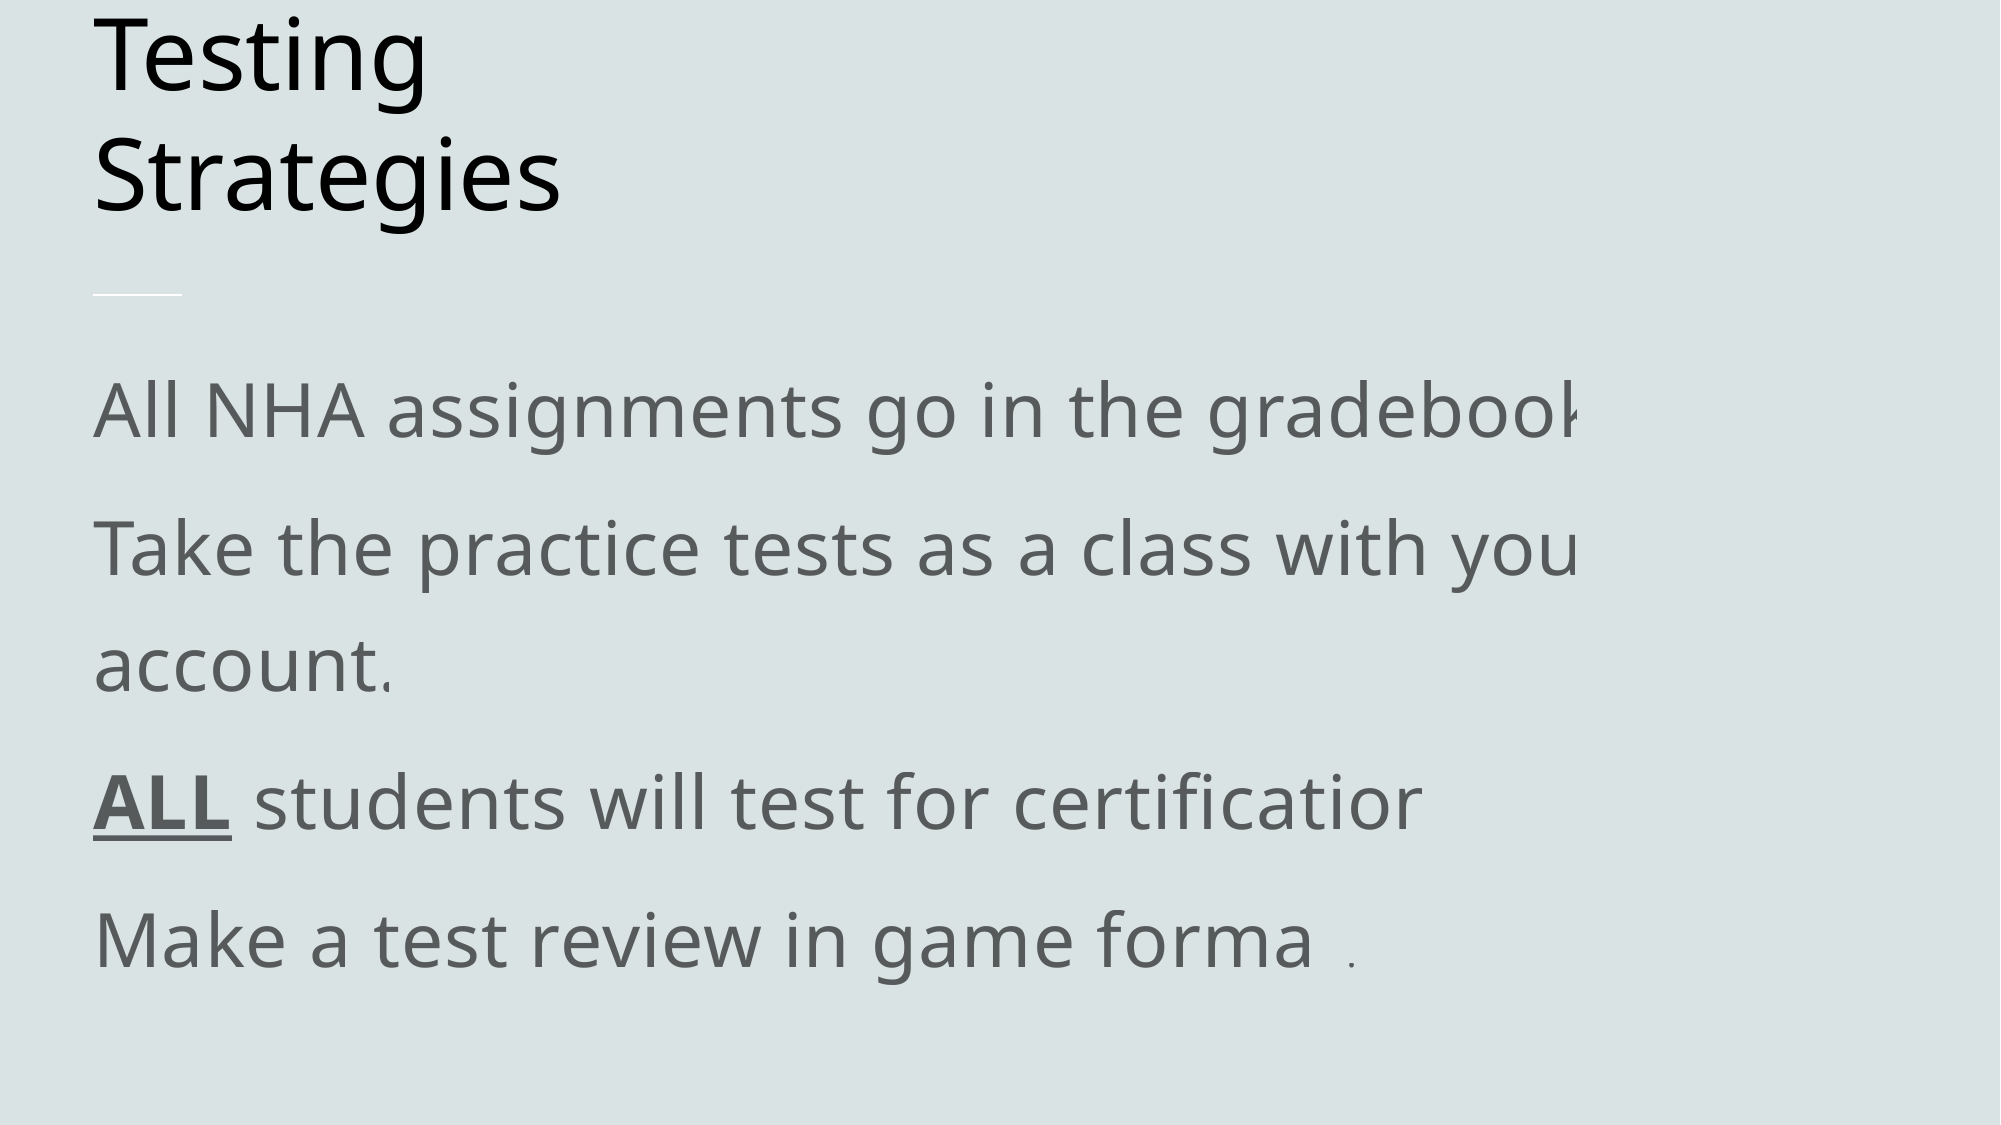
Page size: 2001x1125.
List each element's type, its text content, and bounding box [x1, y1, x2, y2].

list All NHA assignments go in the gradebook. Take the practice tests as a class with your account. ALL students will test for certification. Make a test review in game format. [93, 327, 1895, 1022]
title Testing Strategies [93, 103, 871, 238]
